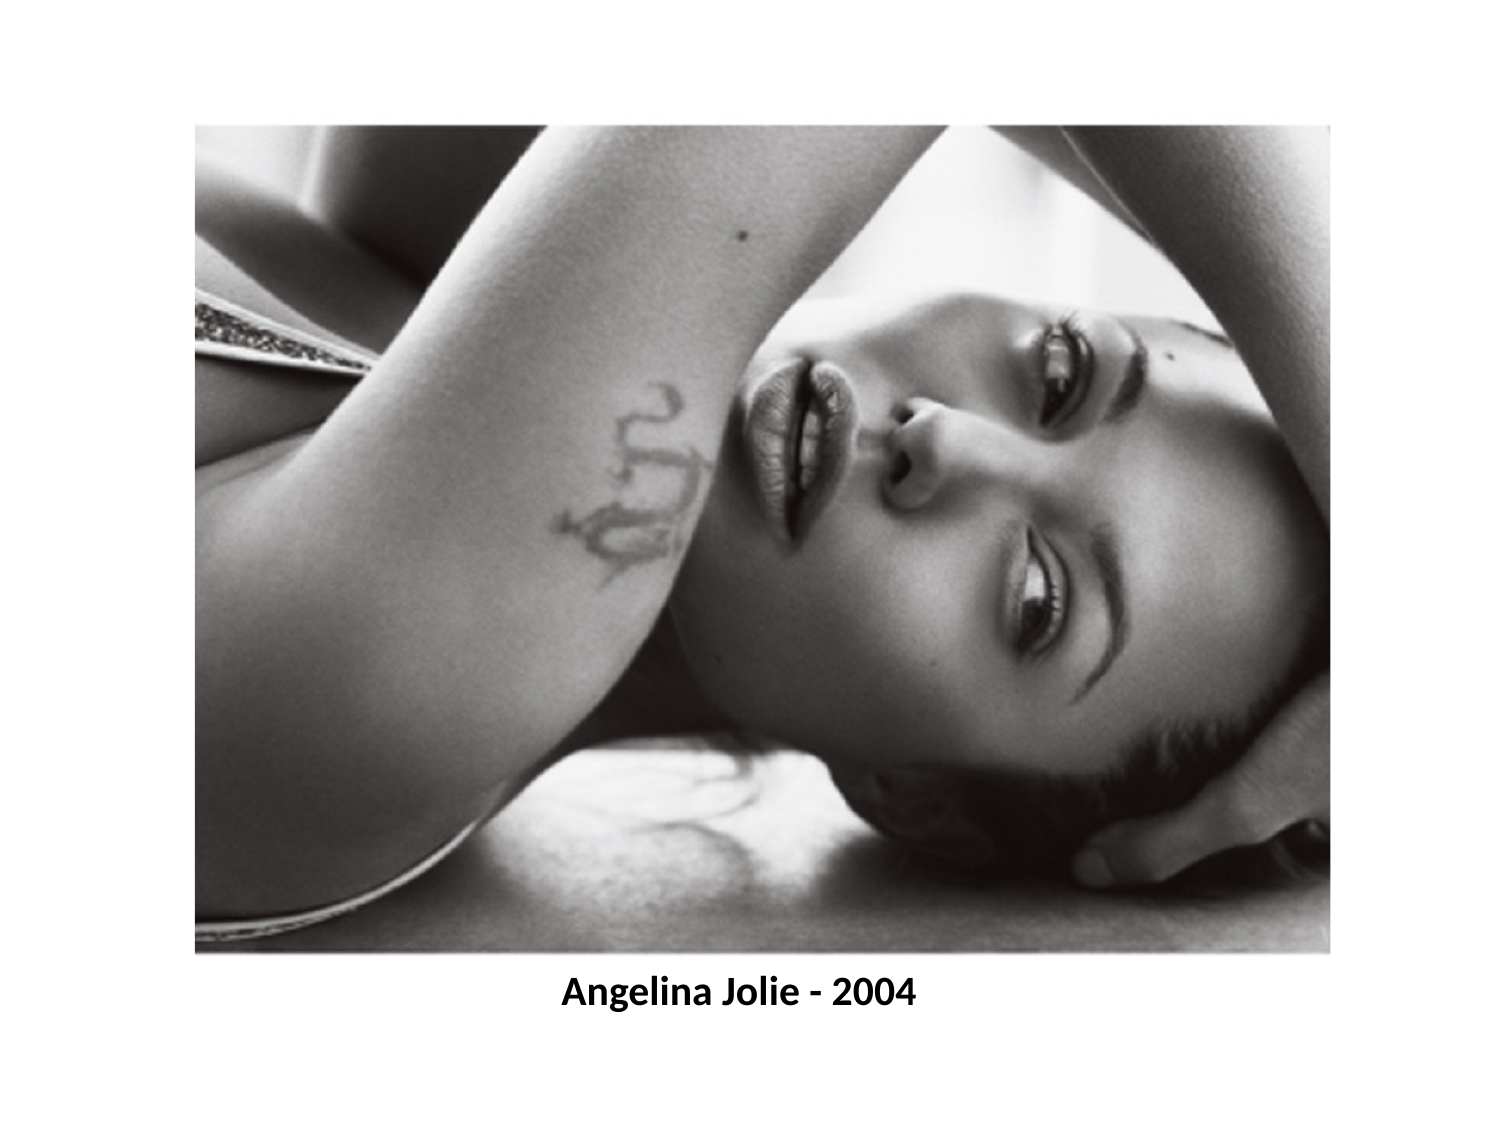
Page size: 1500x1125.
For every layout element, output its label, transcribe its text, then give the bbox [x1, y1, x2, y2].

title Angelina Jolie - 2004 [289, 973, 1190, 1022]
picture [194, 113, 1331, 966]
